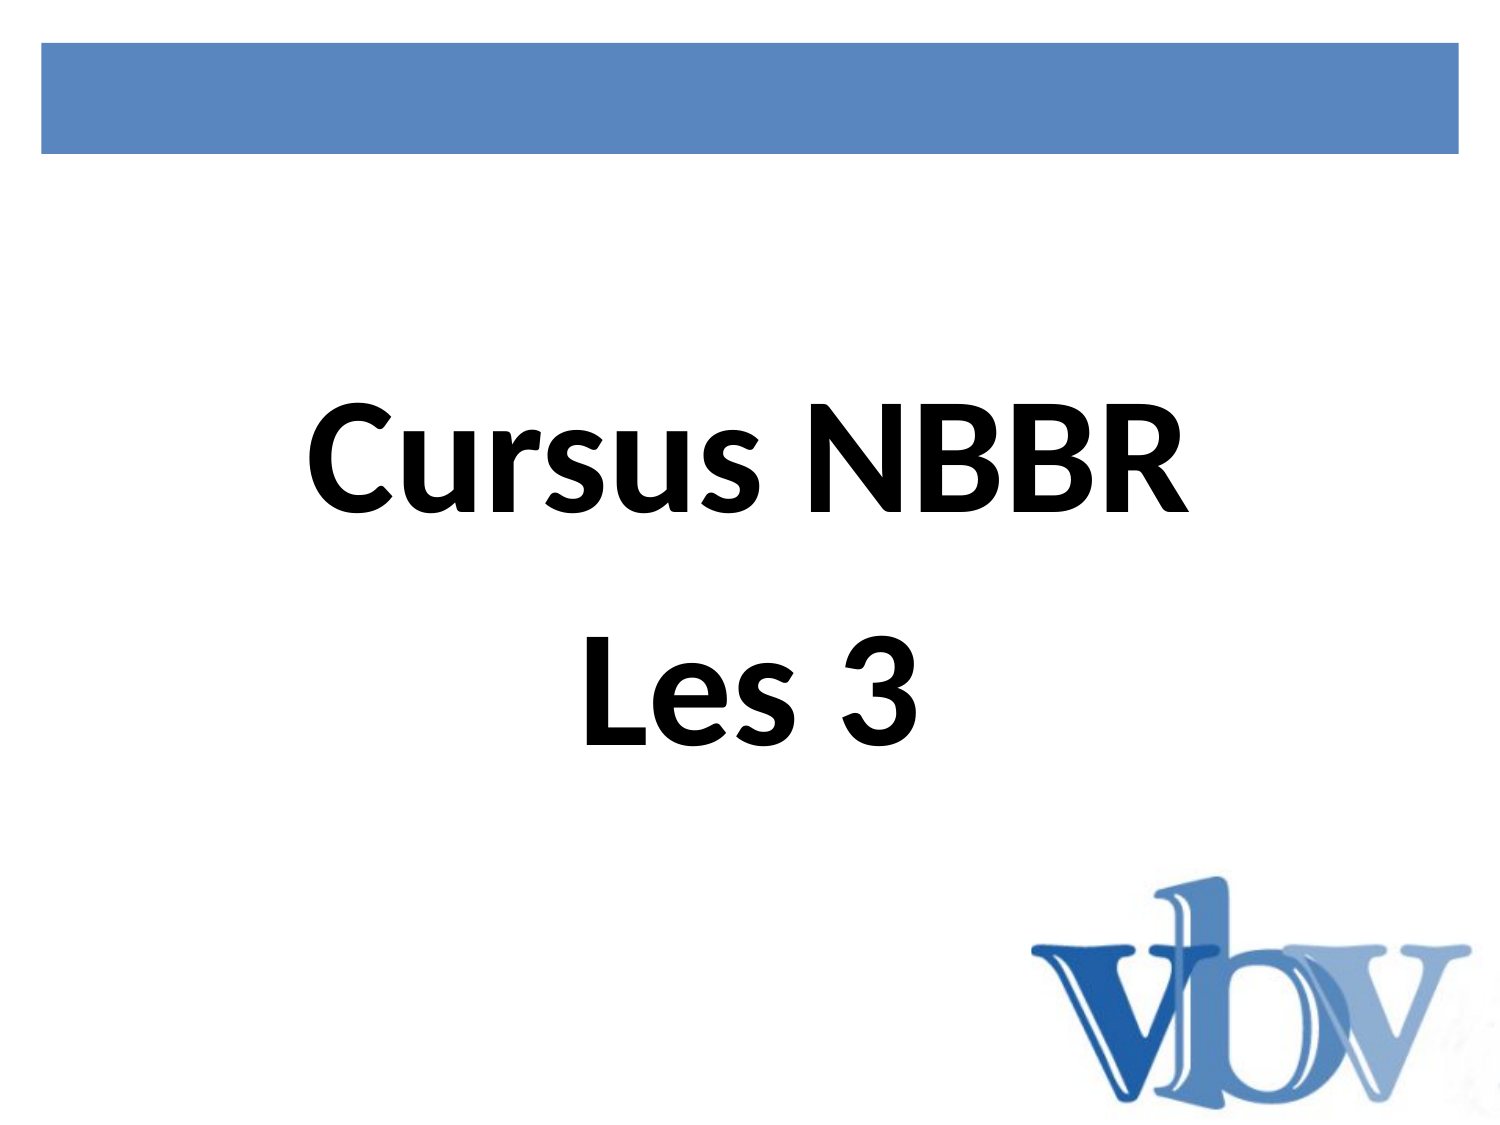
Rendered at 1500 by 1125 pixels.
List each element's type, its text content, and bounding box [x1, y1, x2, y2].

text_box [41, 42, 1459, 154]
picture [1030, 857, 1500, 1125]
list Cursus NBBR Les 3 [75, 254, 1425, 871]
